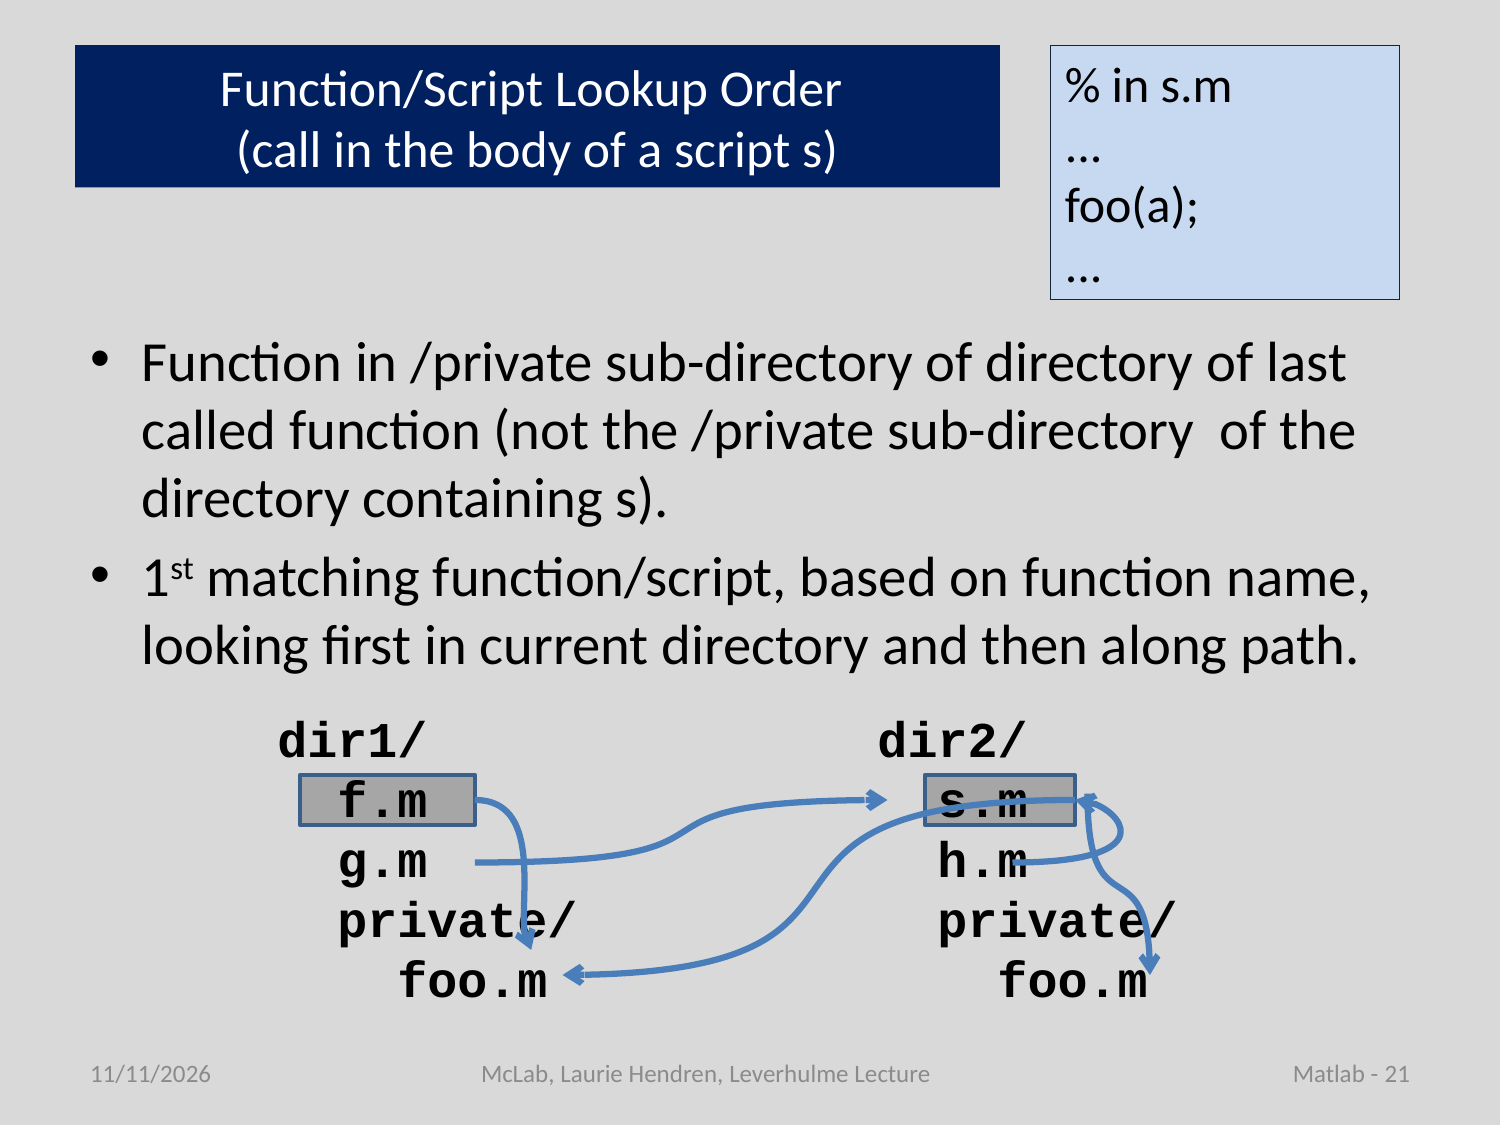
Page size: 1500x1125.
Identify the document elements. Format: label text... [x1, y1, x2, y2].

footer McLab, Laurie Hendren, Leverhulme Lecture [300, 1042, 1113, 1103]
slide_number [75, 1042, 250, 1103]
slide_number Matlab - 21 [1262, 1042, 1425, 1103]
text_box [1027, 852, 1210, 916]
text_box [1012, 799, 1076, 863]
title Function/Script Lookup Order (call in the body of a script s) [75, 45, 1000, 188]
text_box % in s.m ... foo(a); ... [1050, 45, 1400, 300]
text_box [474, 870, 532, 951]
text_box dir1/ dir2/ f.m s.m g.m h.m private/ private/ foo.m foo.m [262, 733, 1325, 1015]
list Function in /private sub-directory of directory of last called function (not the /private sub-directory of the directory containing s). 1st matching function/script, based on function name, looking first in current directory and then along path. [75, 237, 1425, 733]
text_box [474, 799, 561, 863]
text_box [562, 799, 1076, 976]
